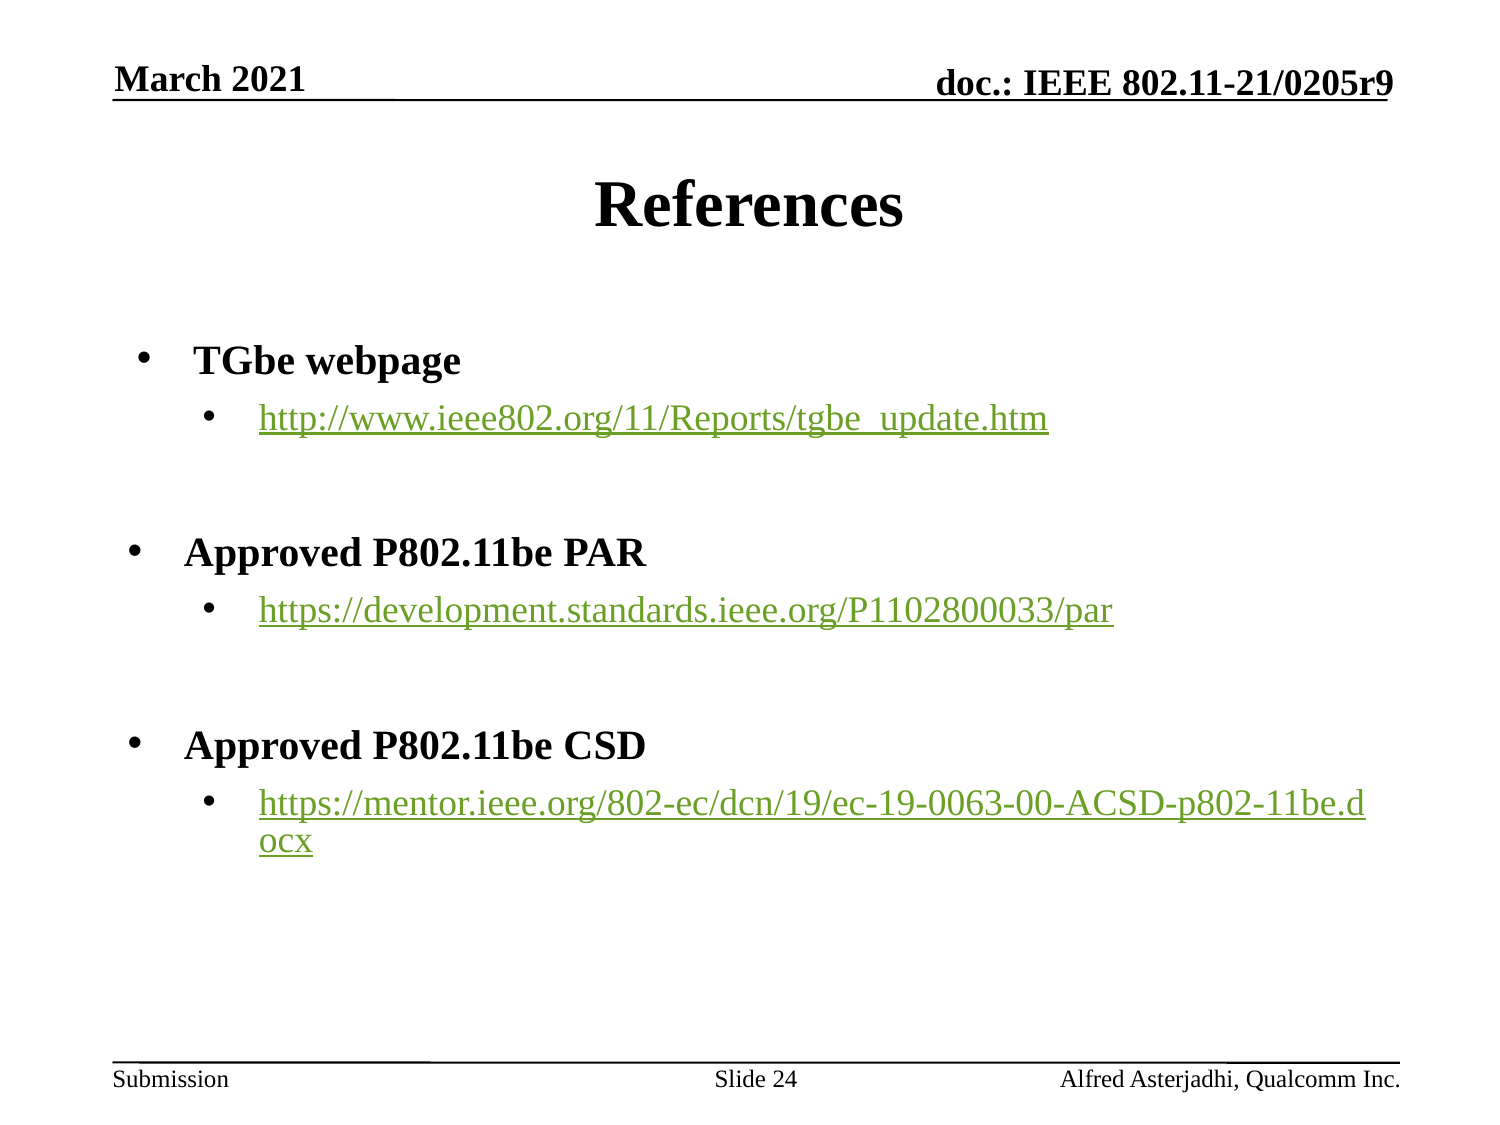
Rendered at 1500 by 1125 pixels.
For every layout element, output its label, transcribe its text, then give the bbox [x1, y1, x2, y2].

list TGbe webpage http://www.ieee802.org/11/Reports/tgbe_update.htm Approved P802.11be PAR https://development.standards.ieee.org/P1102800033/par Approved P802.11be CSD https://mentor.ieee.org/802-ec/dcn/19/ec-19-0063-00-ACSD-p802-11be.docx [112, 324, 1388, 1000]
title References [112, 112, 1388, 288]
slide_number Slide 24 [712, 1061, 800, 1123]
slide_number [114, 54, 493, 100]
footer Alfred Asterjadhi, Qualcomm Inc. [878, 1061, 1402, 1093]
